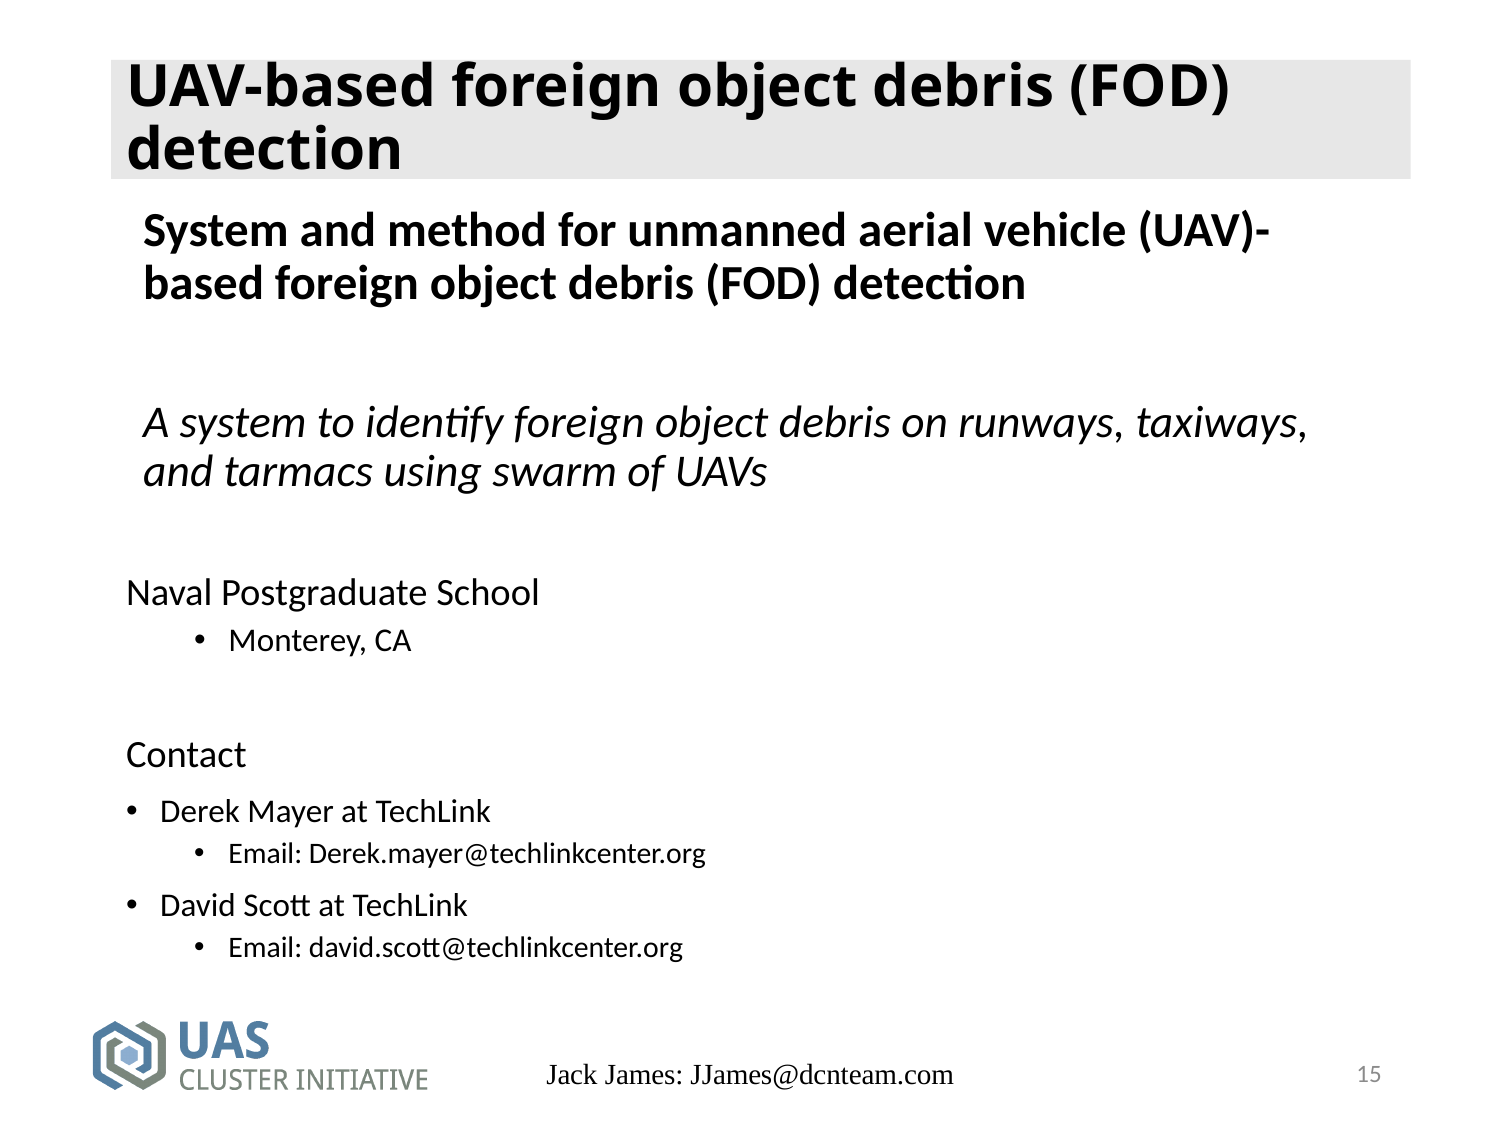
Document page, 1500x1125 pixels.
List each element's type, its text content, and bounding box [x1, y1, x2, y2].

slide_number 15 [1059, 1042, 1397, 1103]
picture [78, 1015, 441, 1097]
list System and method for unmanned aerial vehicle (UAV)-based foreign object debris (FOD) detection A system to identify foreign object debris on runways, taxiways, and tarmacs using swarm of UAVs Naval Postgraduate School Monterey, CA Contact Derek Mayer at TechLink Email: Derek.mayer@techlinkcenter.org David Scott at TechLink Email: david.scott@techlinkcenter.org [111, 197, 1377, 980]
footer Jack James: JJames@dcnteam.com [496, 1042, 1004, 1103]
title UAV-based foreign object debris (FOD) detection [111, 59, 1411, 179]
